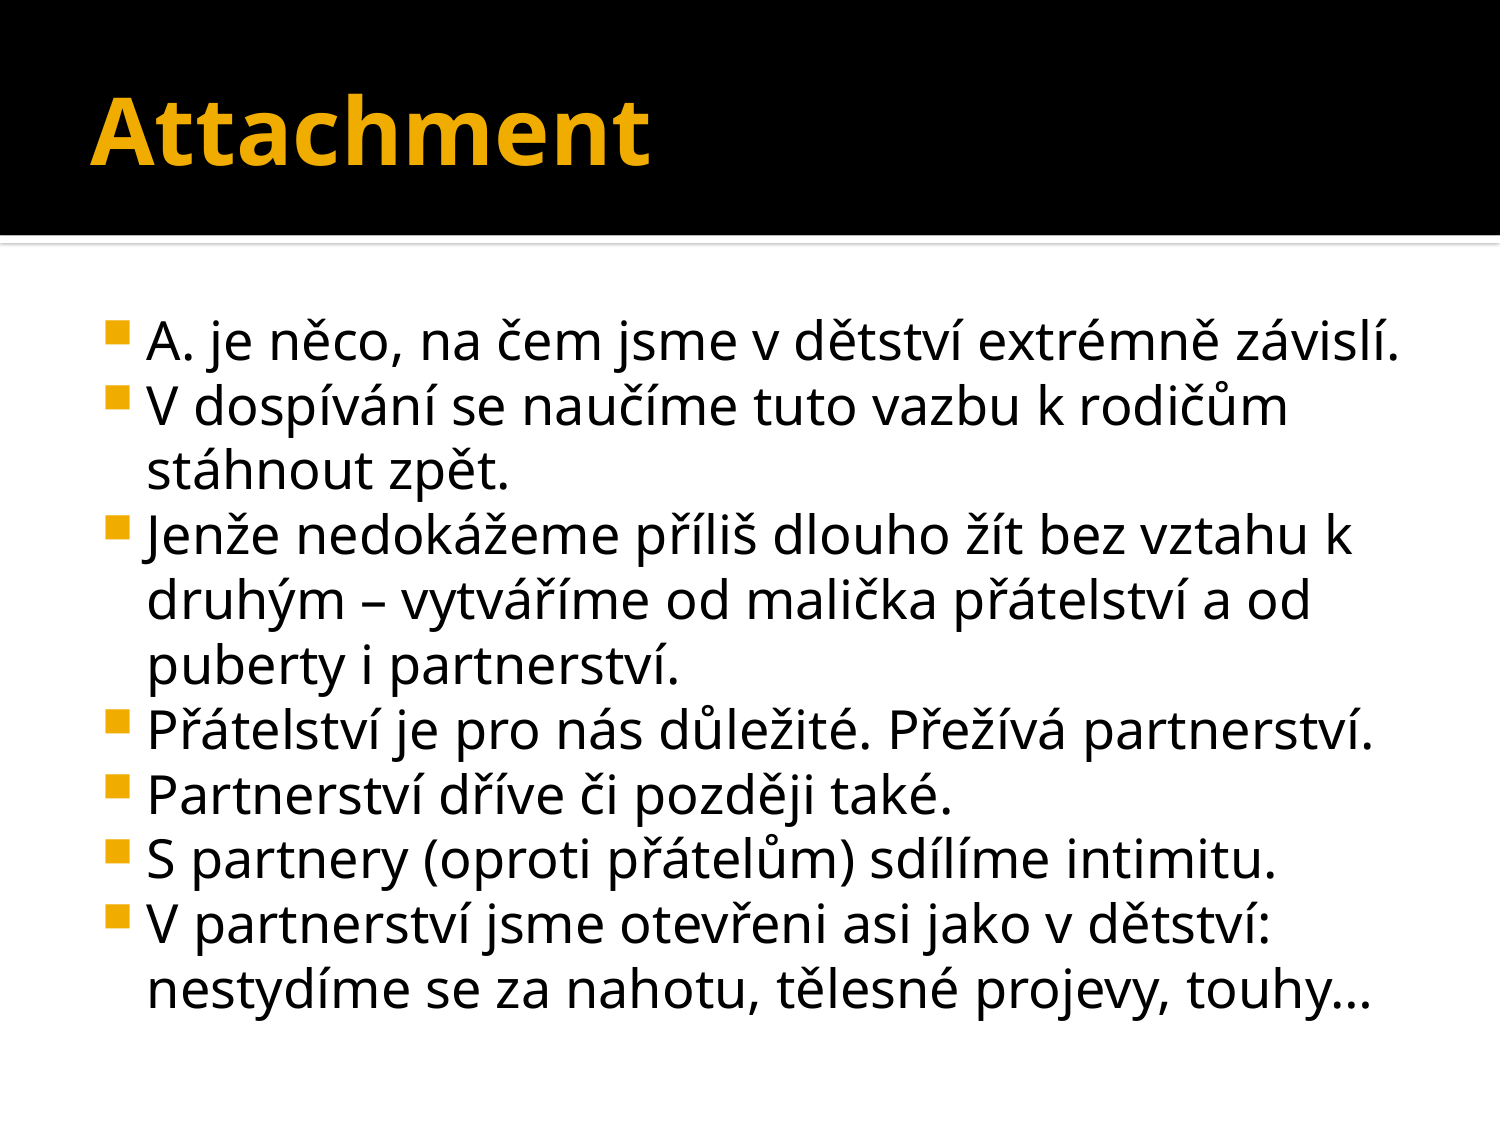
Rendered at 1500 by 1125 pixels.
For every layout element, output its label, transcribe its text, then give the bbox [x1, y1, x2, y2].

list A. je něco, na čem jsme v dětství extrémně závislí. V dospívání se naučíme tuto vazbu k rodičům stáhnout zpět. Jenže nedokážeme příliš dlouho žít bez vztahu k druhým – vytváříme od malička přátelství a od puberty i partnerství. Přátelství je pro nás důležité. Přežívá partnerství. Partnerství dříve či později také. S partnery (oproti přátelům) sdílíme intimitu. V partnerství jsme otevřeni asi jako v dětství: nestydíme se za nahotu, tělesné projevy, touhy… [75, 291, 1425, 1050]
title Attachment [75, 25, 1425, 231]
